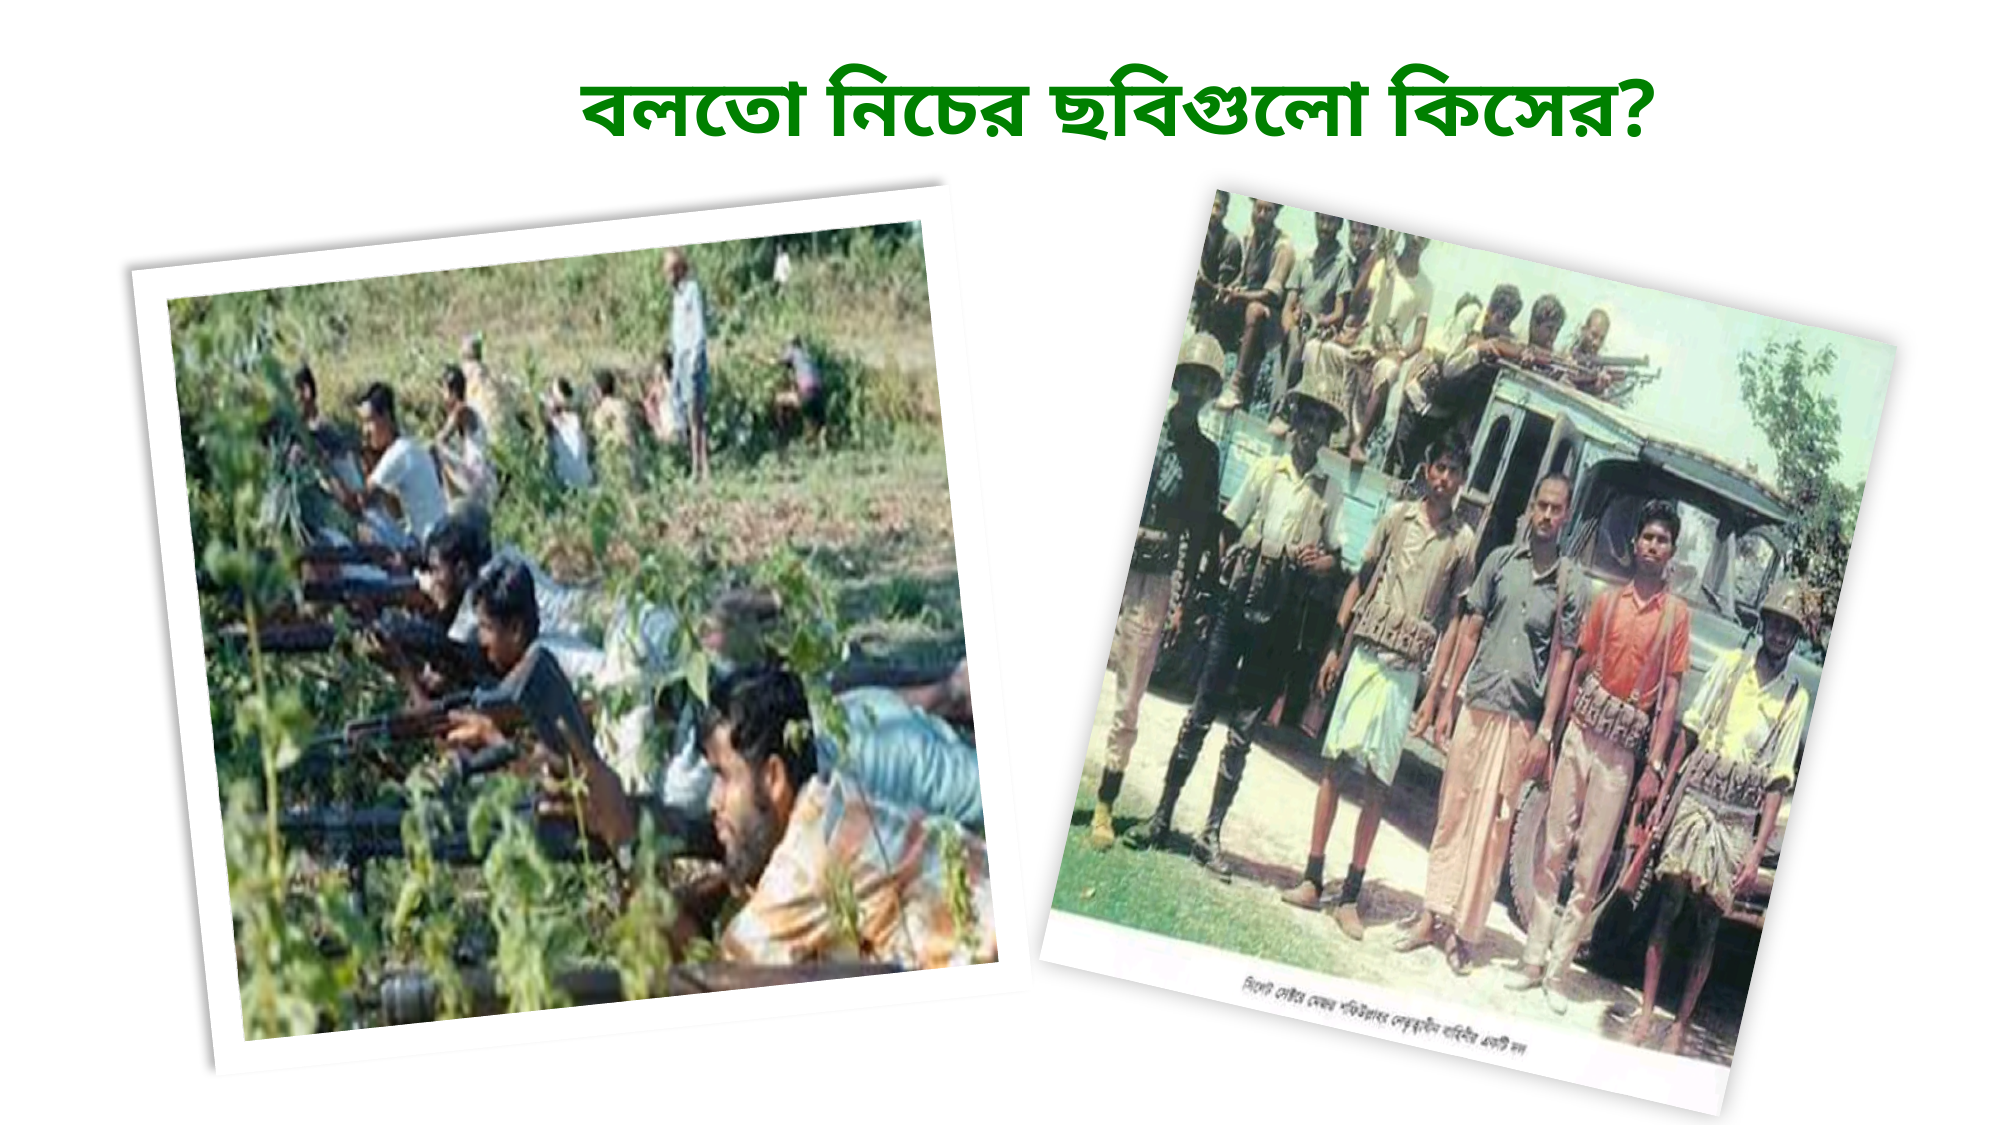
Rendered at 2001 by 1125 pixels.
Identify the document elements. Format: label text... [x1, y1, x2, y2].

picture [1039, 190, 1898, 1117]
picture [168, 221, 998, 1041]
text_box বলতো নিচের ছবিগুলো কিসের? [119, 50, 2000, 160]
